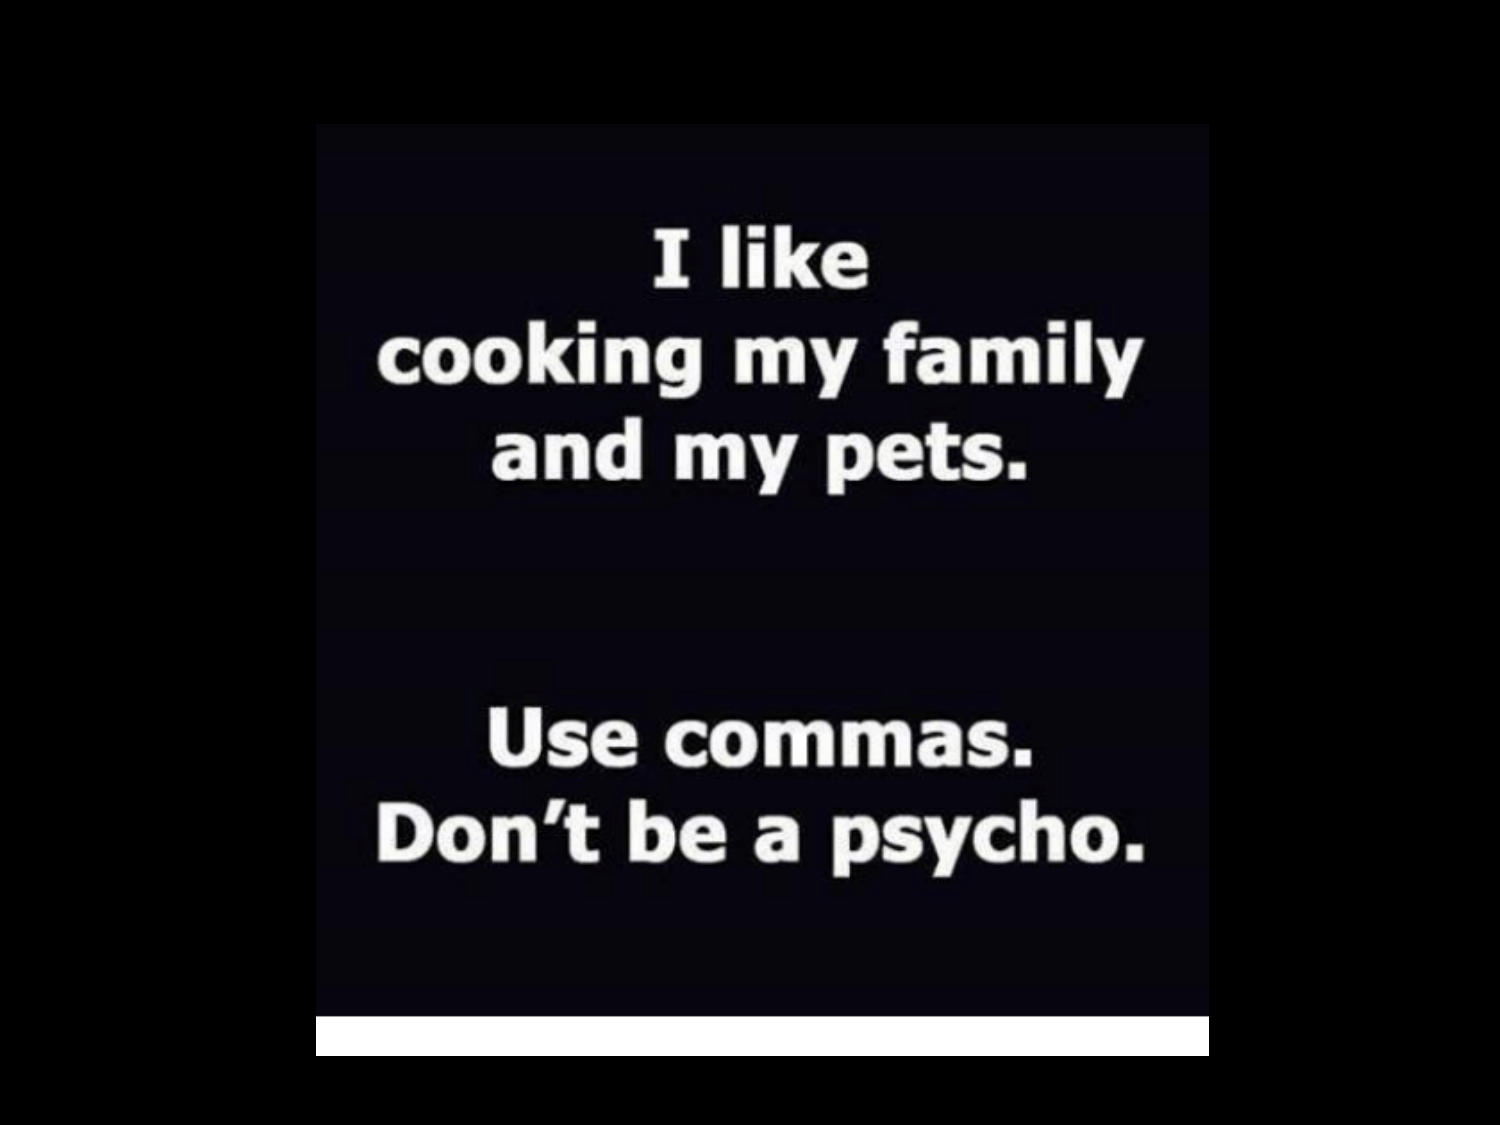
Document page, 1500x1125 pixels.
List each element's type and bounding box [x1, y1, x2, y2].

picture [316, 124, 1209, 1056]
